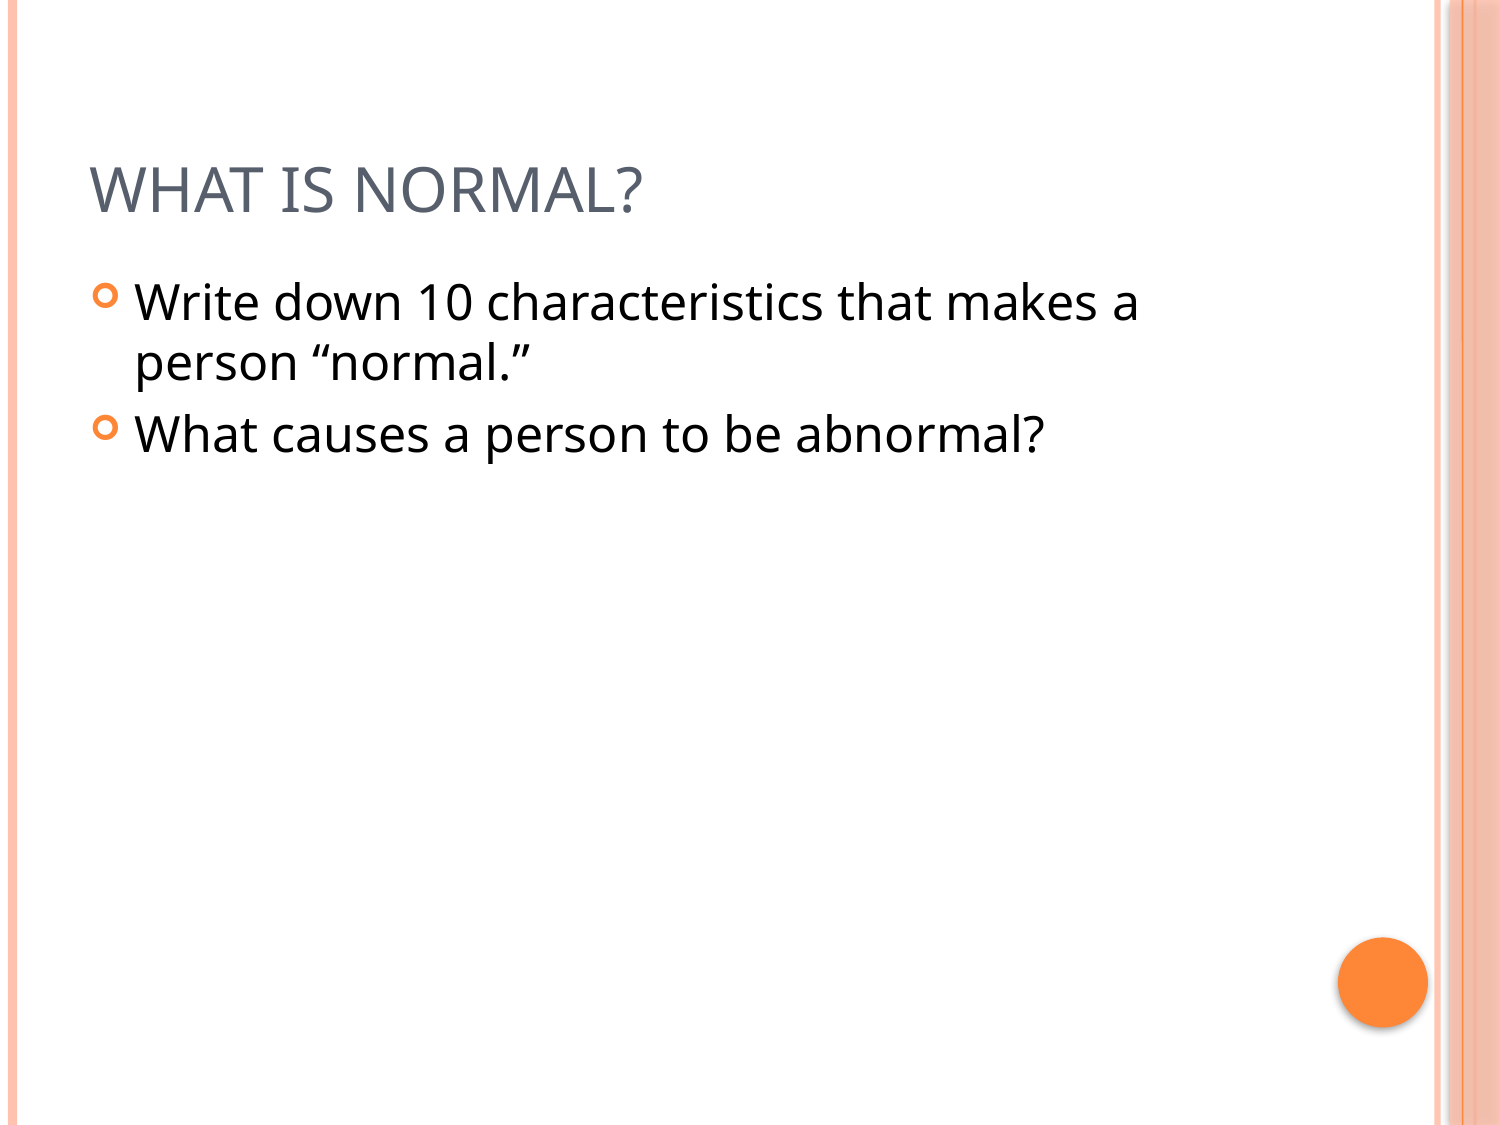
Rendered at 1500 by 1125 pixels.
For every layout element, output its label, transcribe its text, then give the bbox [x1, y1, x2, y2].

title What Is Normal? [75, 45, 1300, 233]
list Write down 10 characteristics that makes a person “normal.” What causes a person to be abnormal? [75, 262, 1300, 1062]
